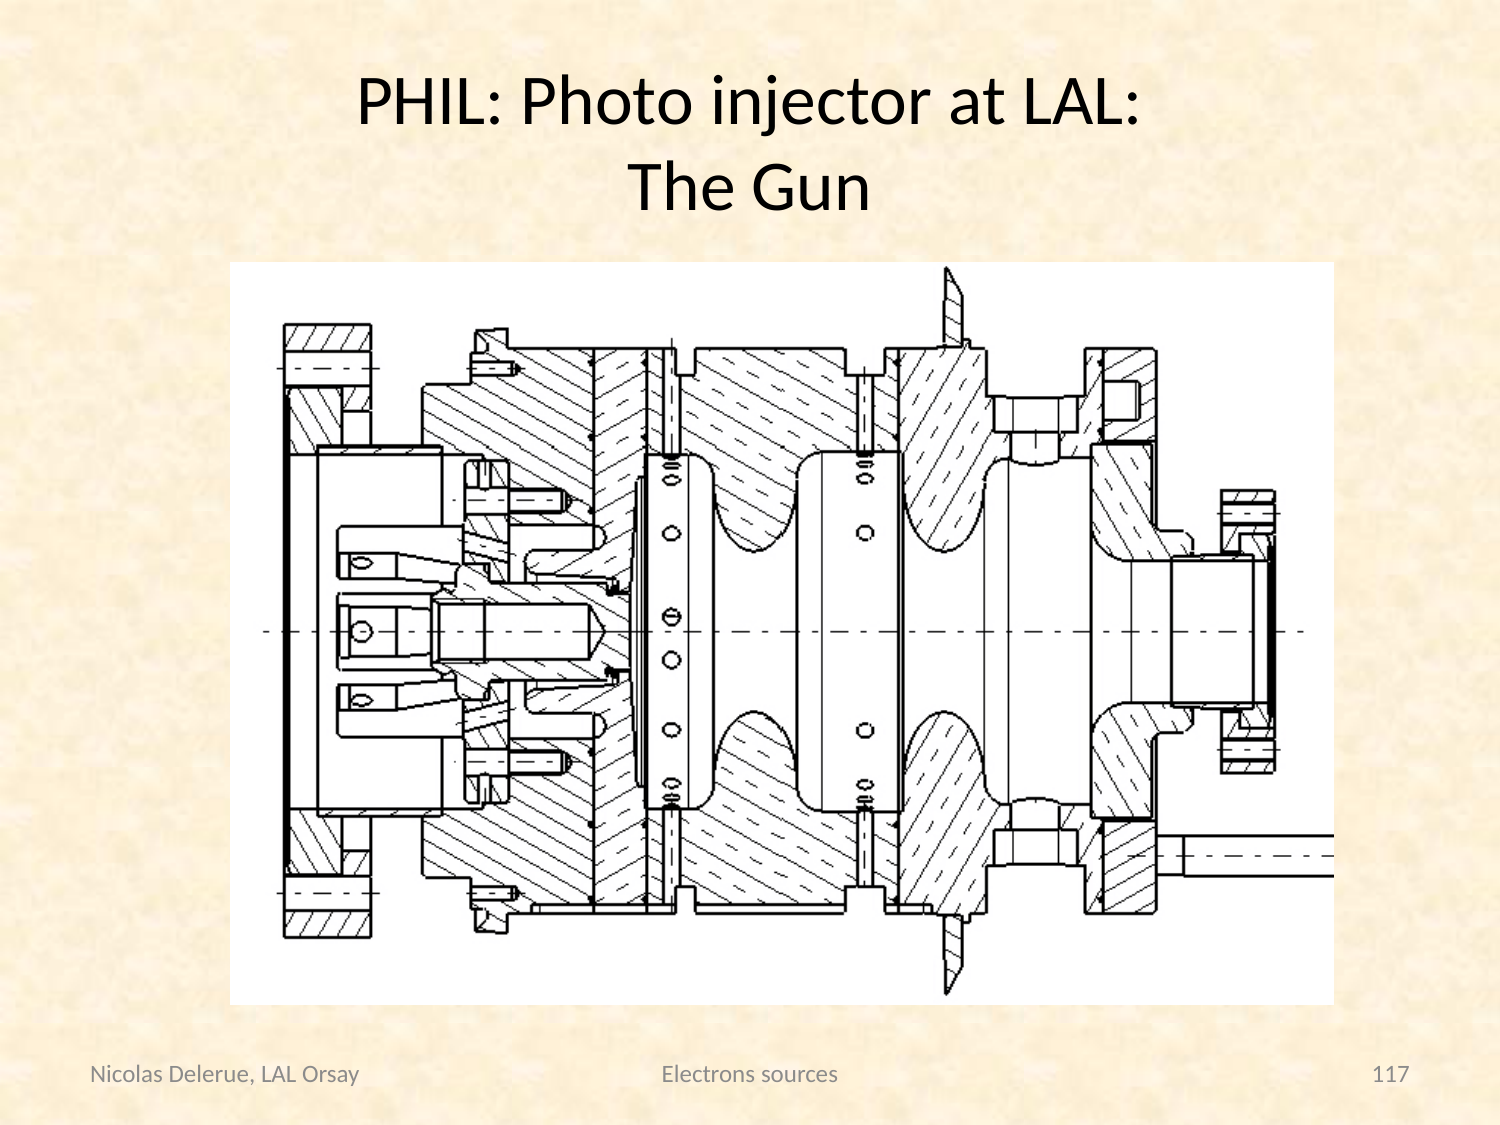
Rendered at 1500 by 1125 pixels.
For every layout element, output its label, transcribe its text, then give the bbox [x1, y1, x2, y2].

slide_number Nicolas Delerue, LAL Orsay [75, 1042, 425, 1103]
slide_number 117 [1074, 1042, 1425, 1103]
picture [0, 0, 1500, 1125]
footer Electrons sources [512, 1042, 988, 1103]
title PHIL: Photo injector at LAL: The Gun [75, 45, 1425, 233]
